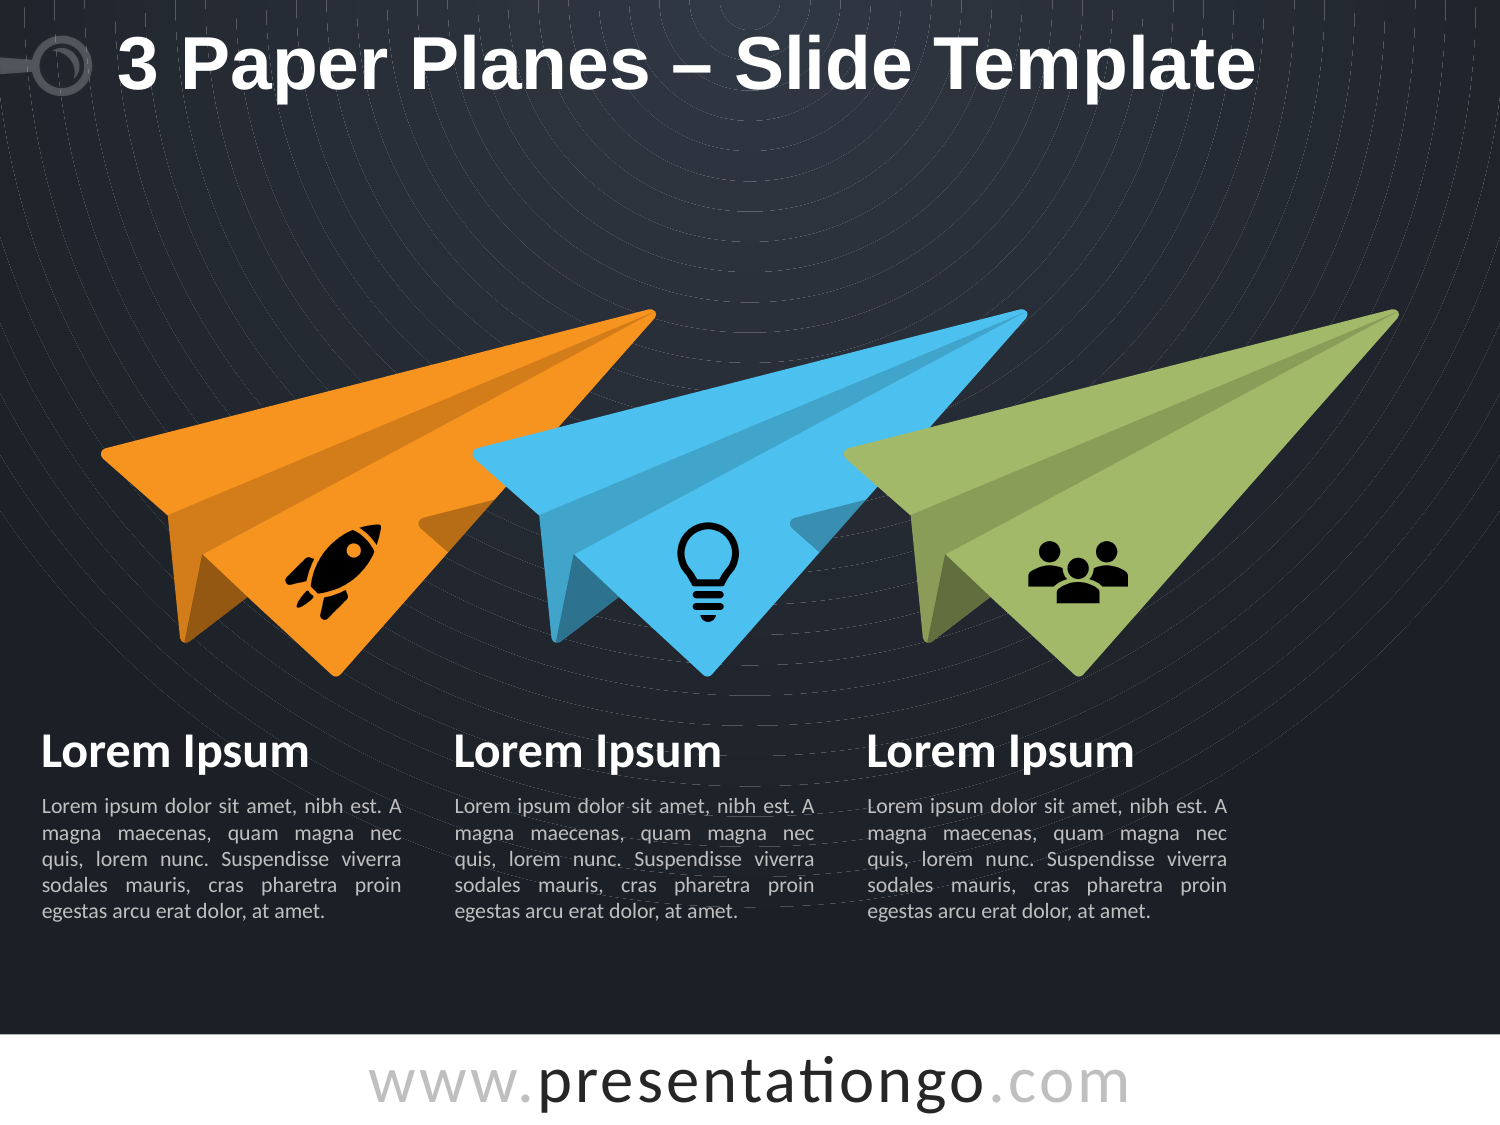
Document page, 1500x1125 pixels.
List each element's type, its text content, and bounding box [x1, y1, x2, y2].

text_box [843, 309, 1399, 677]
picture [276, 515, 390, 629]
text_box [453, 709, 815, 933]
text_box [100, 309, 472, 677]
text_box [472, 309, 843, 677]
picture [651, 515, 765, 629]
title 3 Paper Planes – Slide Template [103, 17, 1397, 139]
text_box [40, 709, 403, 933]
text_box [866, 709, 1228, 933]
picture [1021, 515, 1135, 629]
